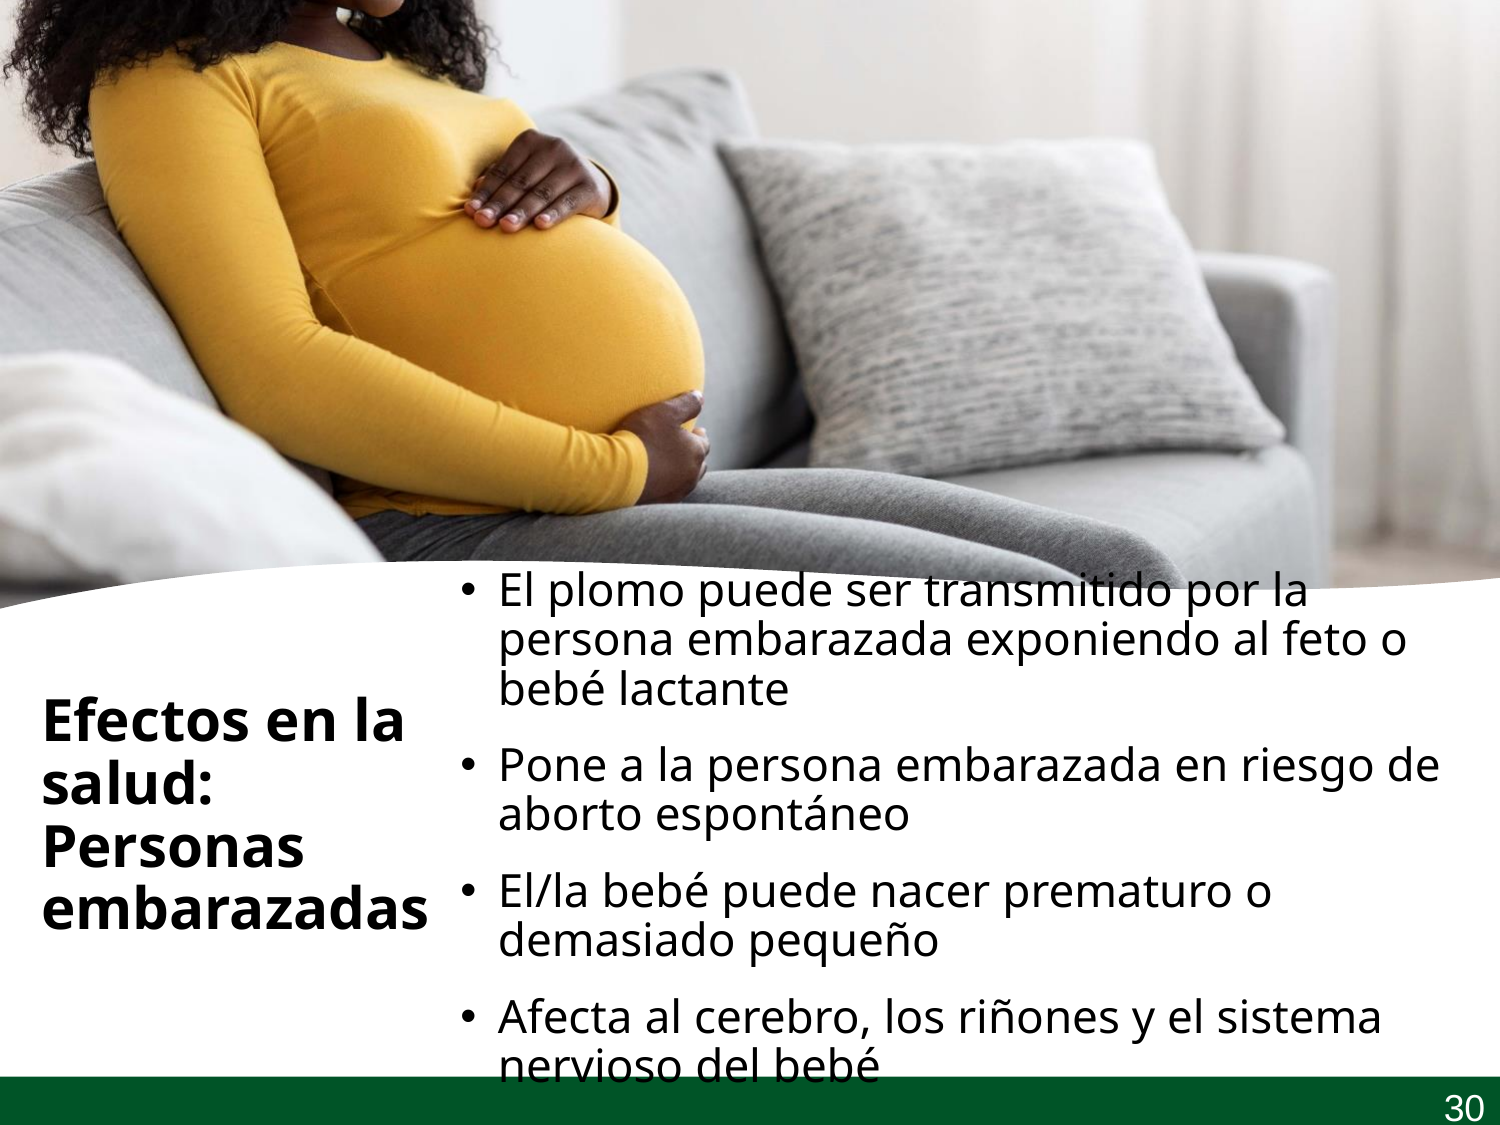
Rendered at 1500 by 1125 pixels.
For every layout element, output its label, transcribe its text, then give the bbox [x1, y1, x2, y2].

text_box 30 [1162, 1076, 1500, 1125]
title Efectos en la salud: Personas embarazadas [26, 615, 445, 1018]
picture [0, 0, 1500, 609]
text_box El plomo puede ser transmitido por la persona embarazada exponiendo al feto o bebé lactante Pone a la persona embarazada en riesgo de aborto espontáneo El/la bebé puede nacer prematuro o demasiado pequeño Afecta al cerebro, los riñones y el sistema nervioso del bebé [445, 609, 1474, 1087]
